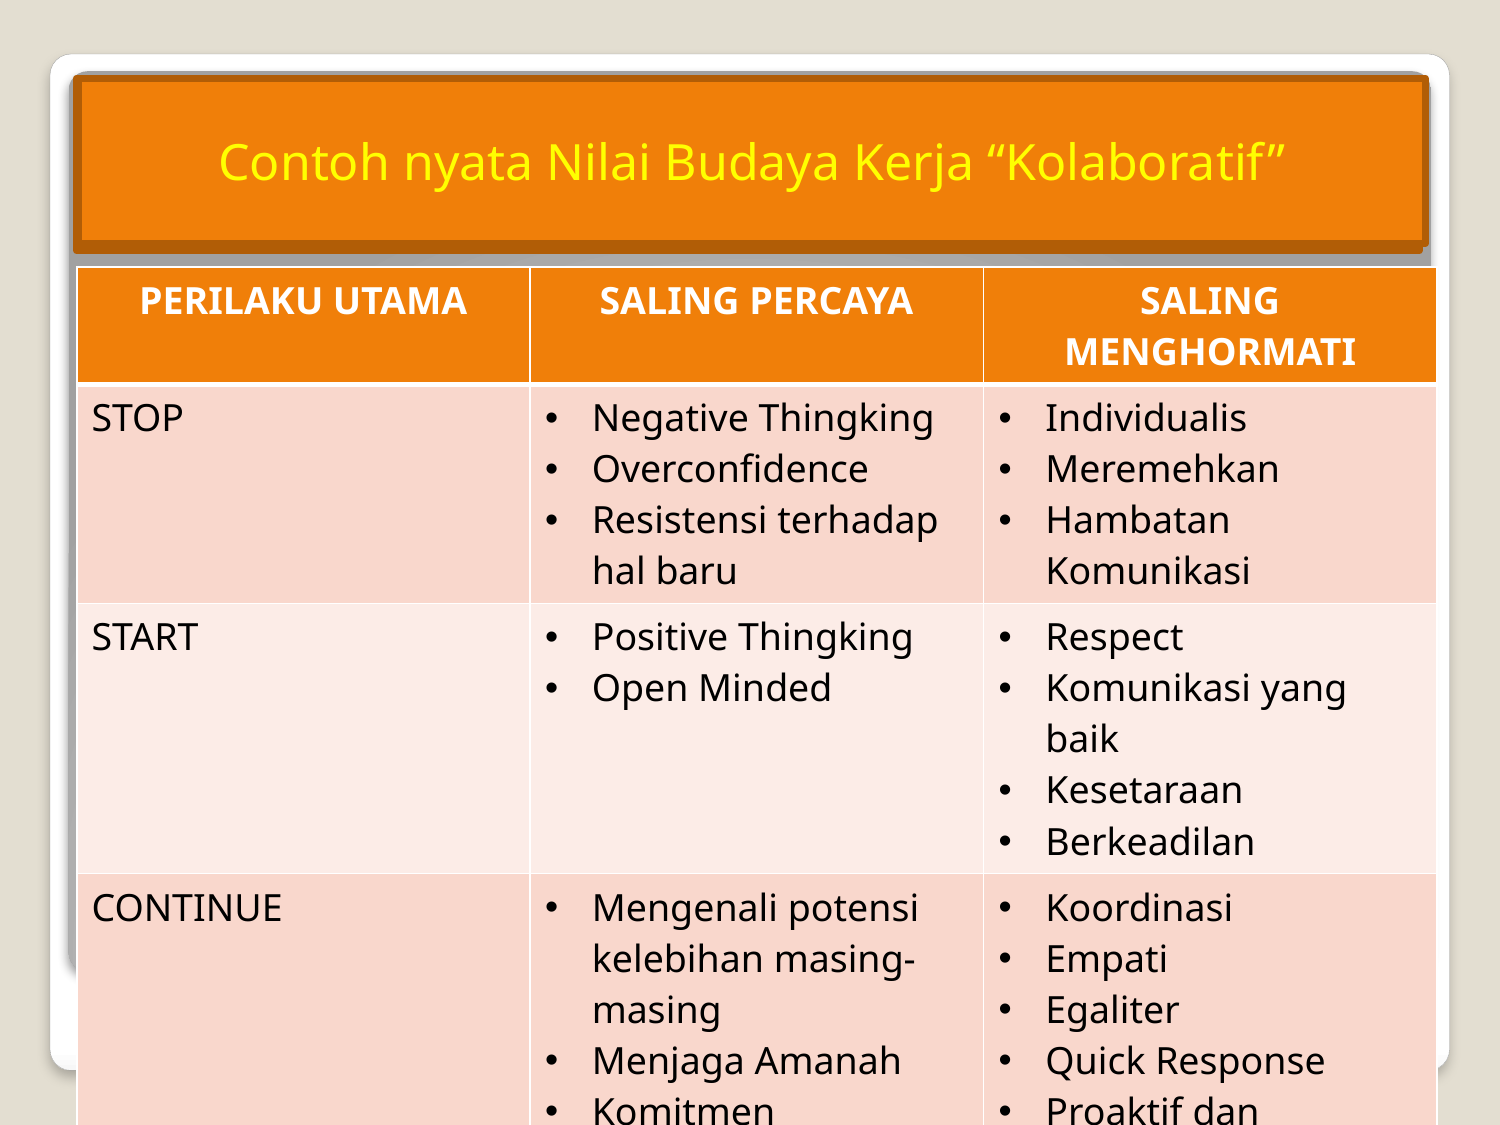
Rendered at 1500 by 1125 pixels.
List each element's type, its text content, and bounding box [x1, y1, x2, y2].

table_cell START [78, 604, 529, 873]
table_cell Koordinasi Empati Egaliter Quick Response Proaktif dan Persuasif [984, 874, 1436, 1125]
table_cell CONTINUE [78, 874, 529, 1125]
table_header PERILAKU UTAMA [78, 268, 529, 382]
table_cell Negative Thingking Overconfidence Resistensi terhadap hal baru [531, 387, 983, 603]
table_cell STOP [78, 387, 529, 603]
text_box Contoh nyata Nilai Budaya Kerja “Kolaboratif” [75, 75, 1429, 247]
table_cell Mengenali potensi kelebihan masing-masing Menjaga Amanah Komitmen [531, 874, 983, 1125]
table_cell Positive Thingking Open Minded [531, 604, 983, 873]
table_cell Individualis Meremehkan Hambatan Komunikasi [984, 387, 1436, 603]
table_cell Respect Komunikasi yang baik Kesetaraan Berkeadilan [984, 604, 1436, 873]
title KOLABORATIF [73, 75, 1423, 254]
table_header SALING PERCAYA [531, 268, 983, 382]
table_header SALING MENGHORMATI [984, 268, 1436, 382]
